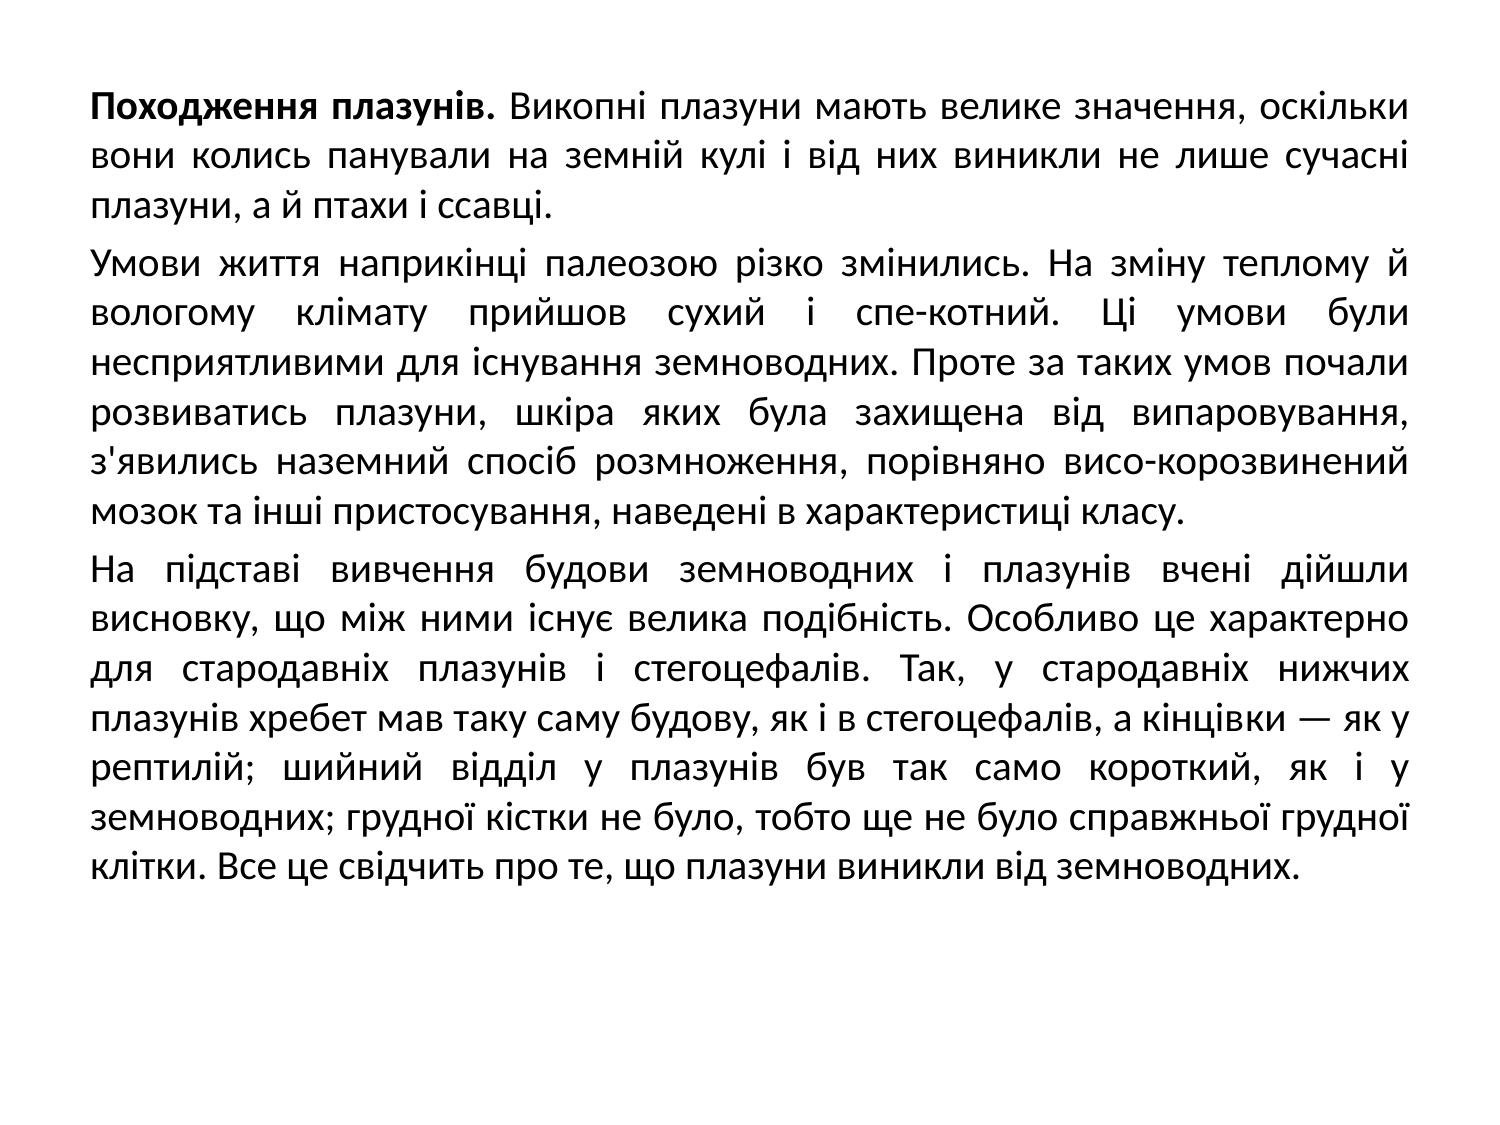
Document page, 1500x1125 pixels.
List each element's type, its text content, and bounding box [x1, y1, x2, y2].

list Походження плазунів. Викопні плазуни мають велике значення, оскільки вони колись панували на земній кулі і від них виникли не лише сучасні плазуни, а й птахи і ссавці. Умови життя наприкінці палеозою різко змінились. На зміну теплому й вологому клімату прийшов сухий і спе-котний. Ці умови були несприятливими для існування земноводних. Проте за таких умов почали розвиватись плазуни, шкіра яких була захищена від випаровування, з'явились наземний спосіб розмноження, порівняно висо-корозвинений мозок та інші пристосування, наведені в характеристиці класу. На підставі вивчення будови земноводних і плазунів вчені дійшли висновку, що між ними існує велика подібність. Особливо це характерно для стародавніх пла­зунів і стегоцефалів. Так, у стародавніх нижчих плазунів хребет мав таку саму будову, як і в стегоцефалів, а кінців­ки — як у рептилій; шийний відділ у плазунів був так само короткий, як і у земноводних; грудної кістки не було, тобто ще не було справжньої грудної клітки. Все це свідчить про те, що плазуни виникли від земноводних. [75, 70, 1425, 1005]
